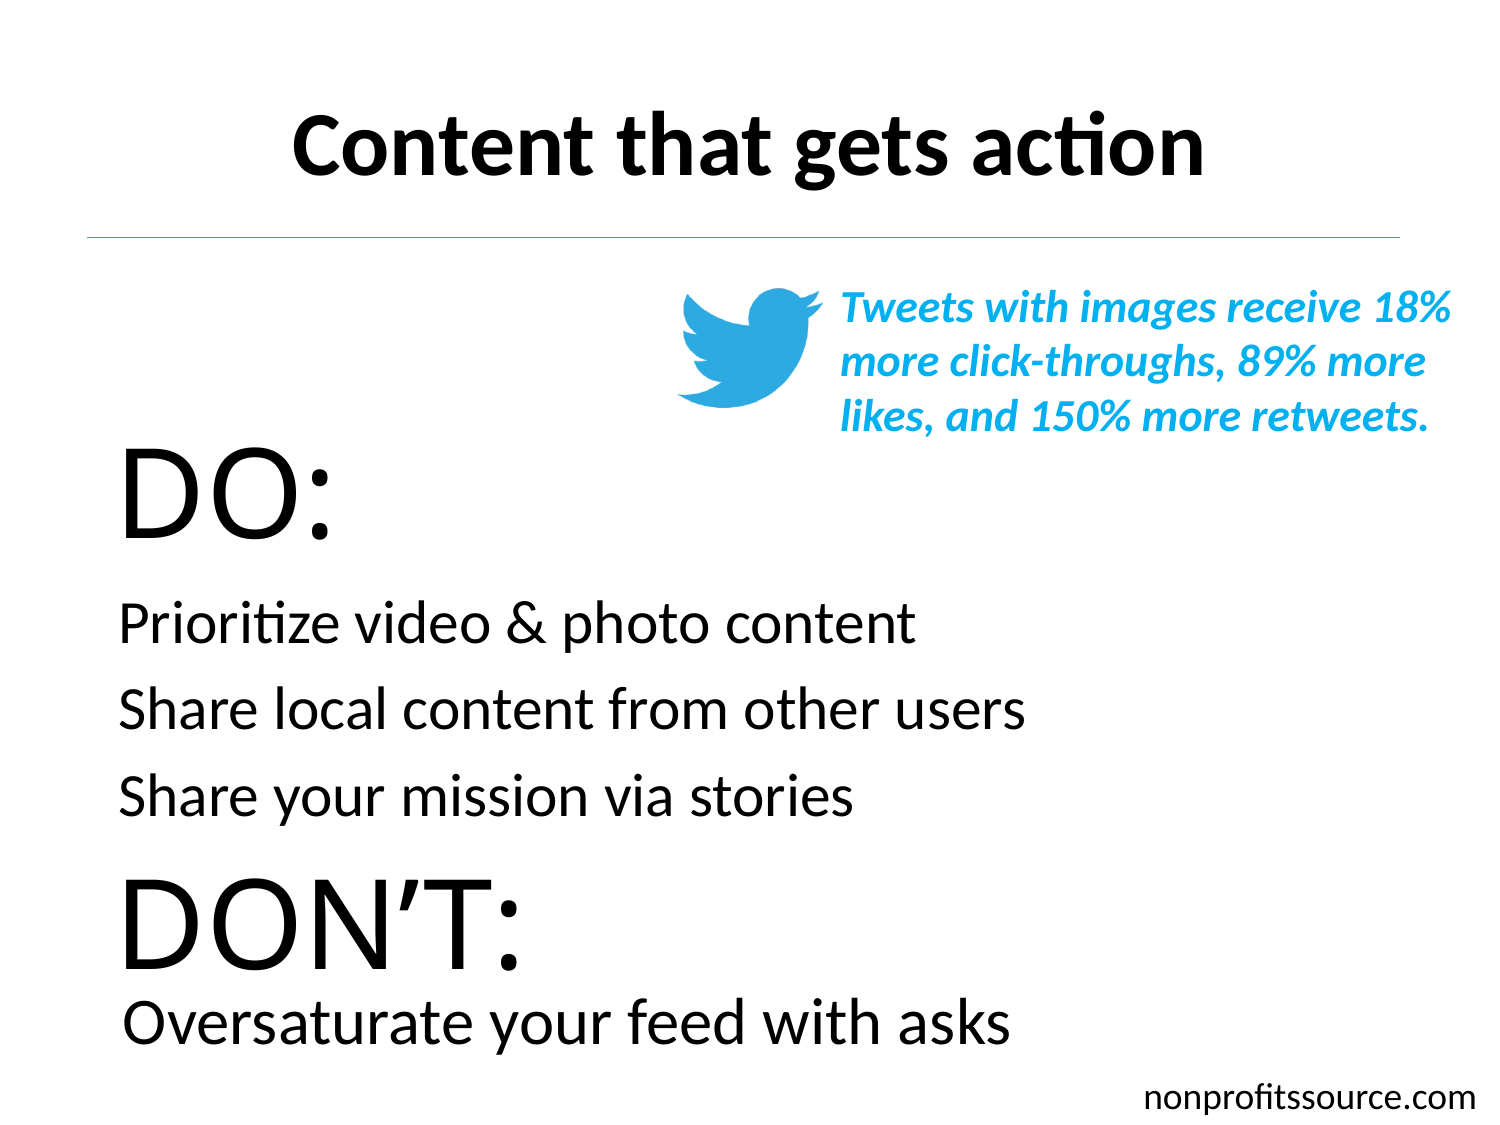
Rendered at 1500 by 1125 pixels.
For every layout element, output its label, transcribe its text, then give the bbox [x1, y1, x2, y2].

picture [674, 272, 826, 424]
text_box DON’T: [99, 837, 743, 950]
text_box Oversaturate your feed with asks [107, 970, 1046, 1096]
text_box Tweets with images receive 18% more click-throughs, 89% more likes, and 150% more retweets. [825, 268, 1475, 544]
text_box DO: [99, 406, 404, 519]
text_box nonprofitssource.com [1128, 1064, 1493, 1125]
list Prioritize video & photo content Share local content from other users Share your mission via stories [103, 575, 1454, 838]
title Content that gets action [75, 45, 1425, 233]
